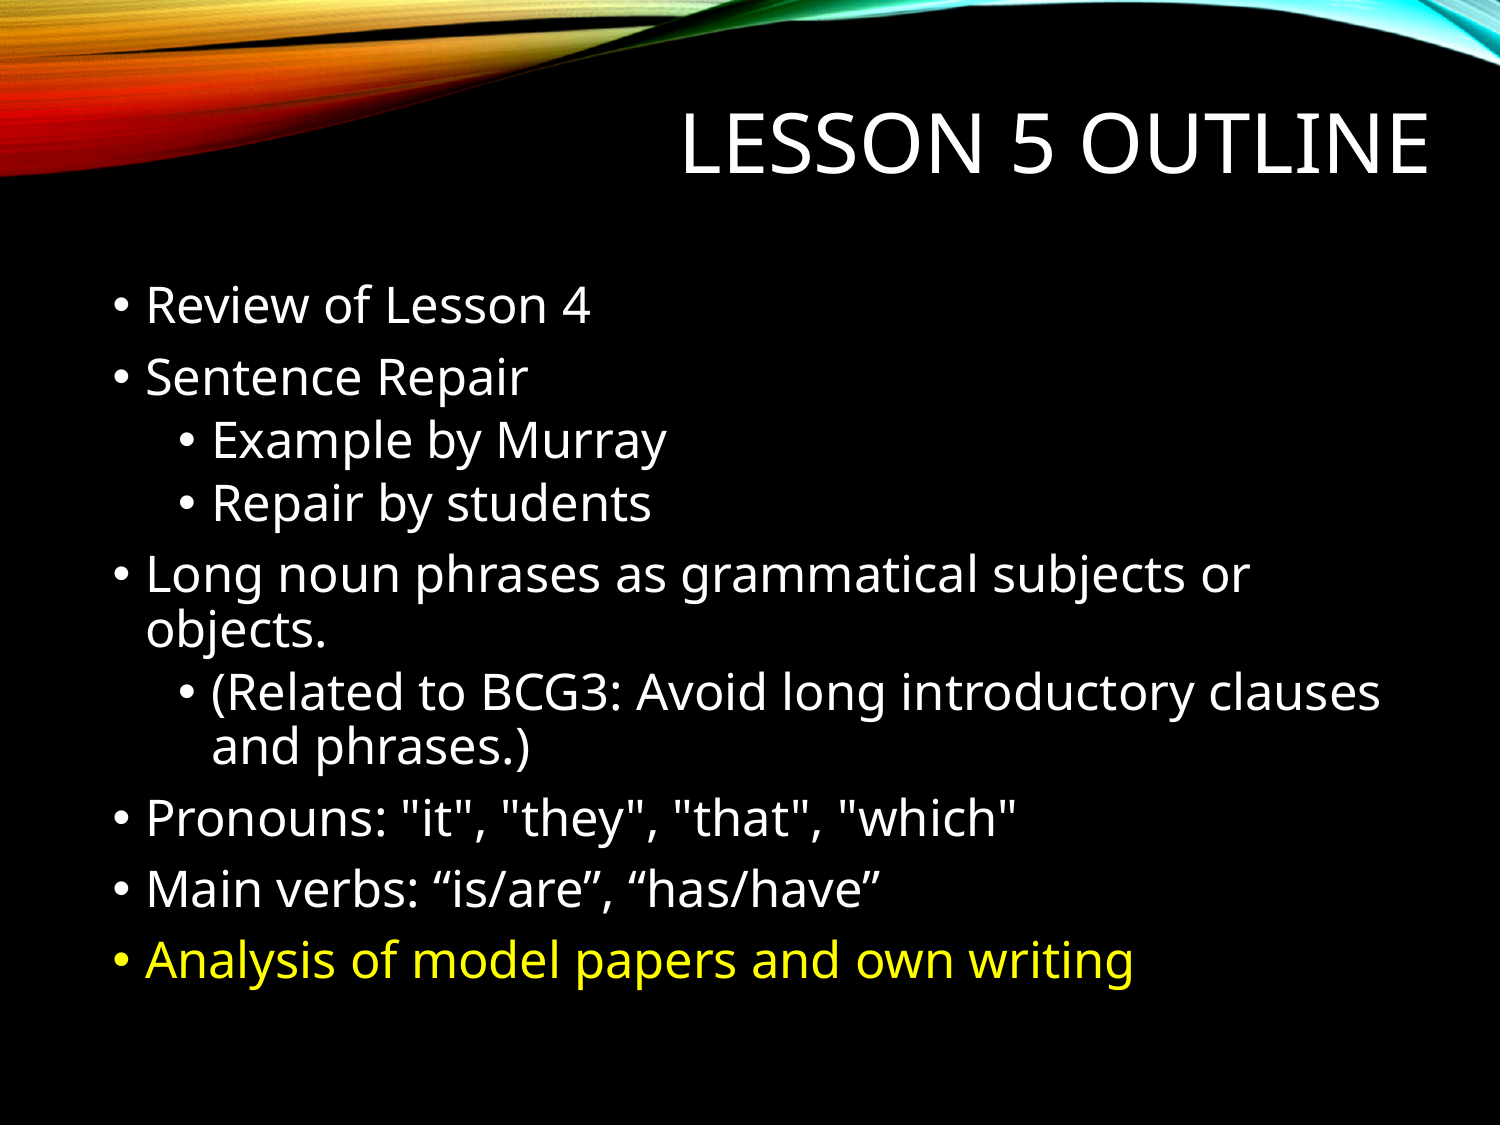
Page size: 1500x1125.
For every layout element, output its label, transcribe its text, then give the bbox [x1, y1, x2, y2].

list Review of Lesson 4 Sentence Repair Example by Murray Repair by students Long noun phrases as grammatical subjects or objects. (Related to BCG3: Avoid long introductory clauses and phrases.) Pronouns: "it", "they", "that", "which" Main verbs: “is/are”, “has/have” Analysis of model papers and own writing [97, 272, 1403, 1006]
title Lesson 5 Outline [401, 58, 1448, 236]
picture [0, 0, 1500, 178]
